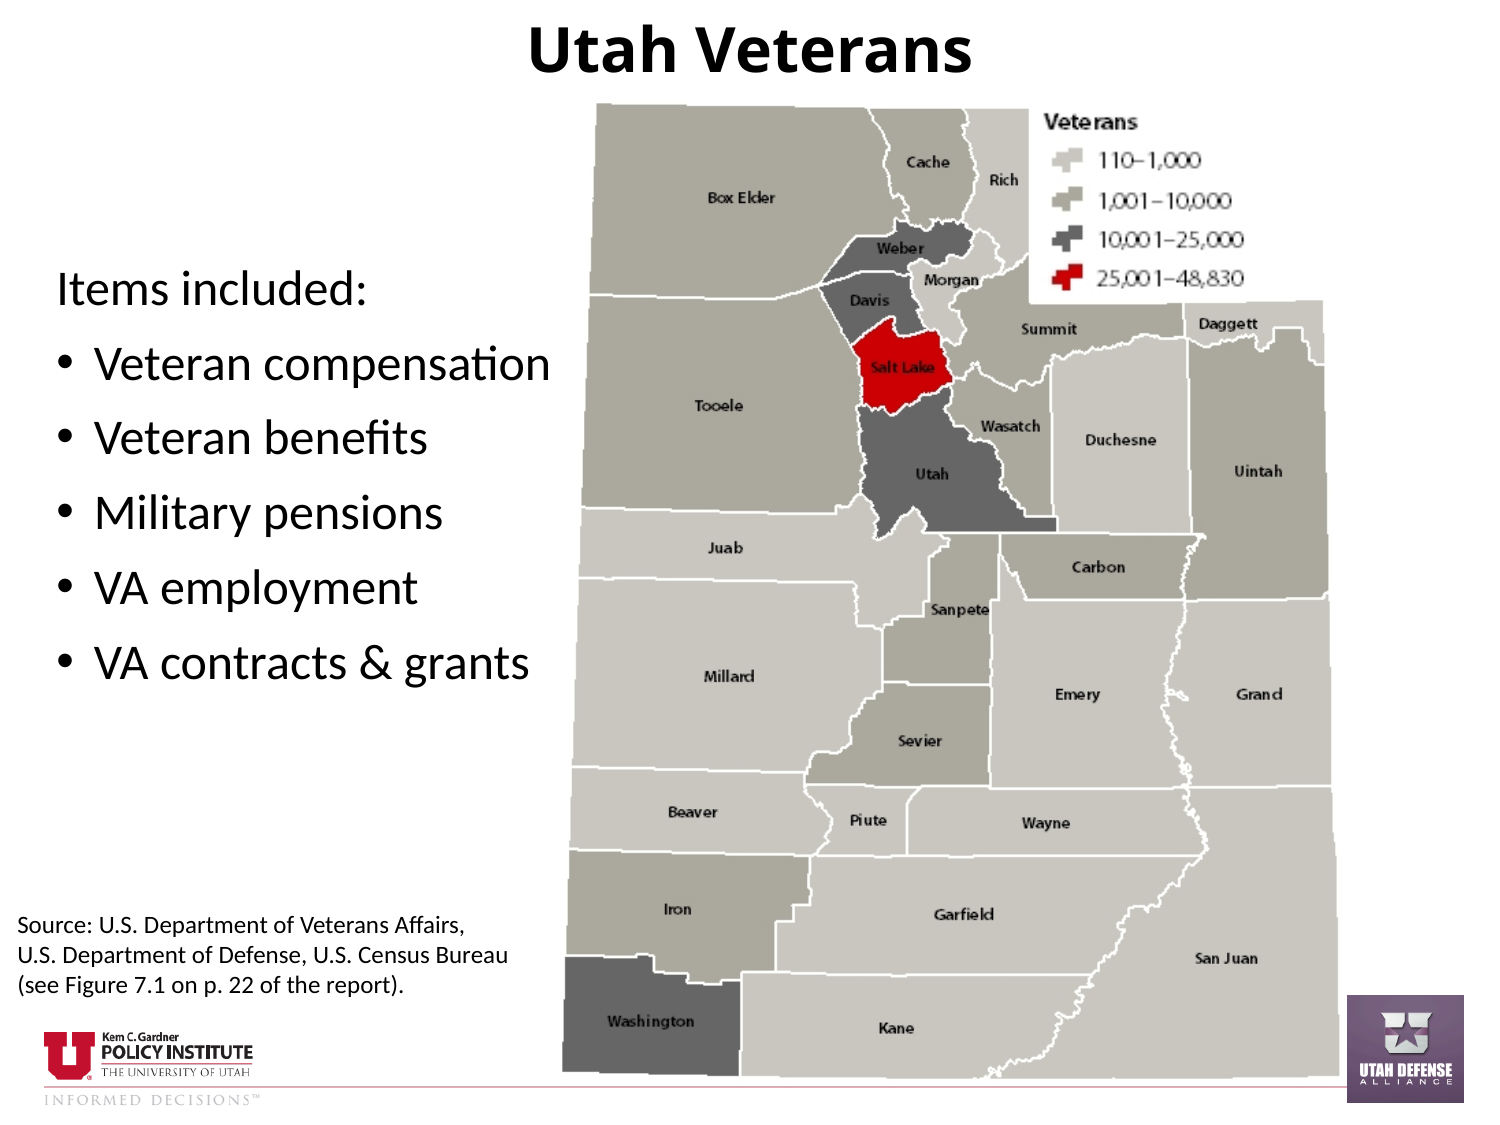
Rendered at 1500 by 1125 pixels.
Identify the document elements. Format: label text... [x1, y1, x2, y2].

picture [557, 98, 1345, 1083]
text_box Source: U.S. Department of Veterans Affairs, U.S. Department of Defense, U.S. Census Bureau (see Figure 7.1 on p. 22 of the report). [2, 901, 538, 988]
picture [1347, 995, 1464, 1103]
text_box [0, 988, 1462, 1108]
title Utah Veterans [0, 0, 1500, 106]
list Items included: Veteran compensation Veteran benefits Military pensions VA employment VA contracts & grants [41, 254, 557, 877]
